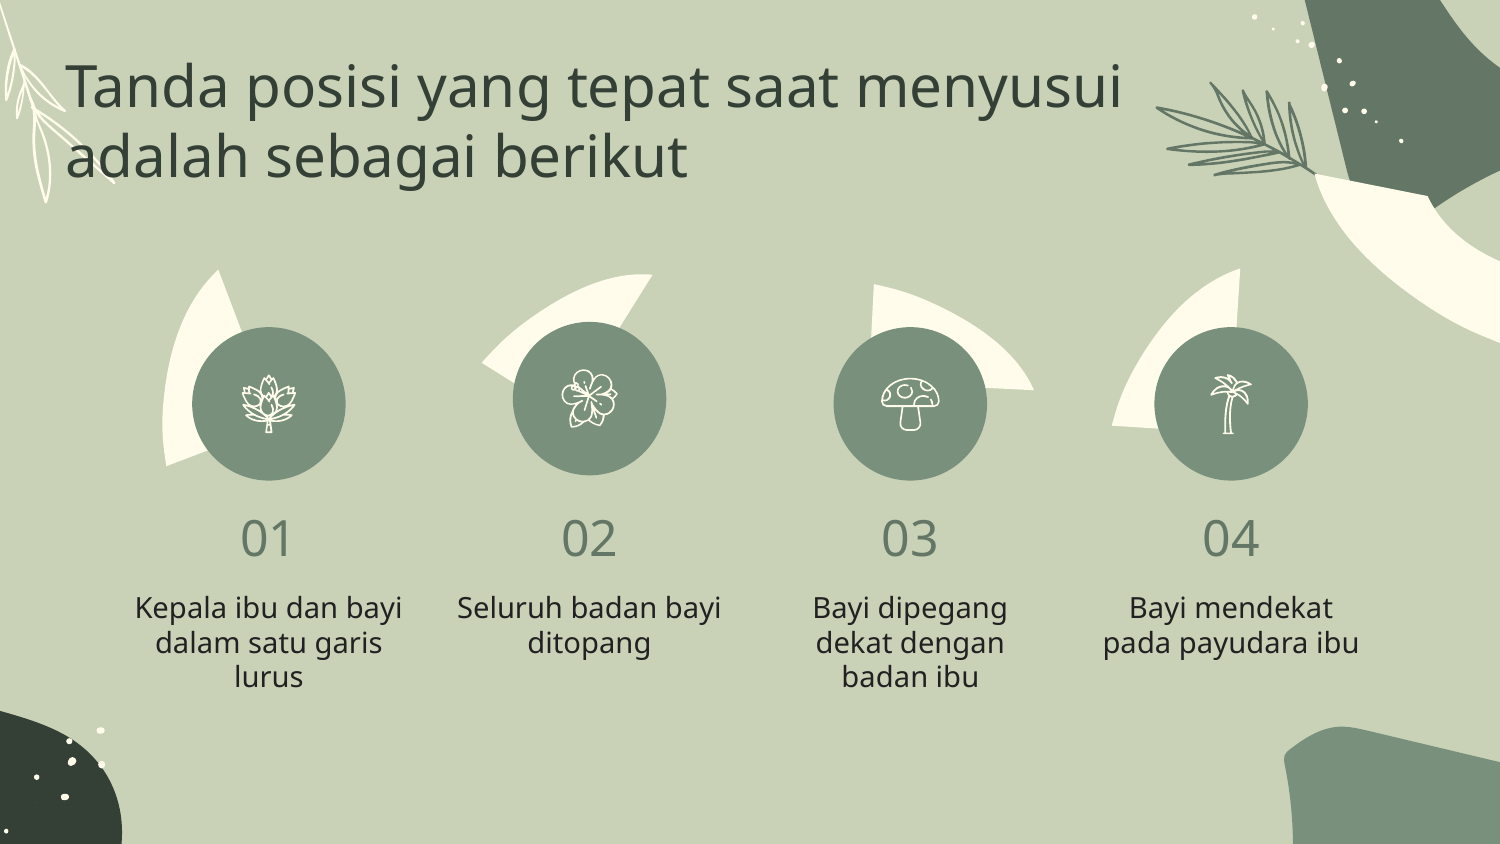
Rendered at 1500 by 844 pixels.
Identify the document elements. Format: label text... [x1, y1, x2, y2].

text_box [241, 374, 296, 434]
text_box [512, 321, 667, 476]
text_box [1210, 374, 1252, 435]
text_box [481, 274, 653, 383]
subtitle 04 [1081, 491, 1382, 586]
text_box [880, 377, 940, 432]
subtitle Seluruh badan bayi ditopang [439, 586, 740, 736]
subtitle Bayi mendekat pada payudara ibu [1081, 586, 1382, 736]
subtitle 02 [439, 491, 740, 586]
text_box [192, 327, 346, 481]
text_box [1111, 268, 1241, 429]
subtitle Kepala ibu dan bayi dalam satu garis lurus [118, 586, 419, 736]
text_box [871, 284, 1034, 391]
text_box [162, 269, 242, 467]
text_box [1154, 327, 1308, 481]
subtitle 03 [760, 491, 1061, 586]
subtitle Bayi dipegang dekat dengan badan ibu [760, 586, 1061, 736]
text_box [561, 369, 619, 428]
title Tanda posisi yang tepat saat menyusui adalah sebagai berikut [50, 34, 1316, 129]
text_box [833, 327, 988, 481]
subtitle 01 [118, 491, 419, 586]
